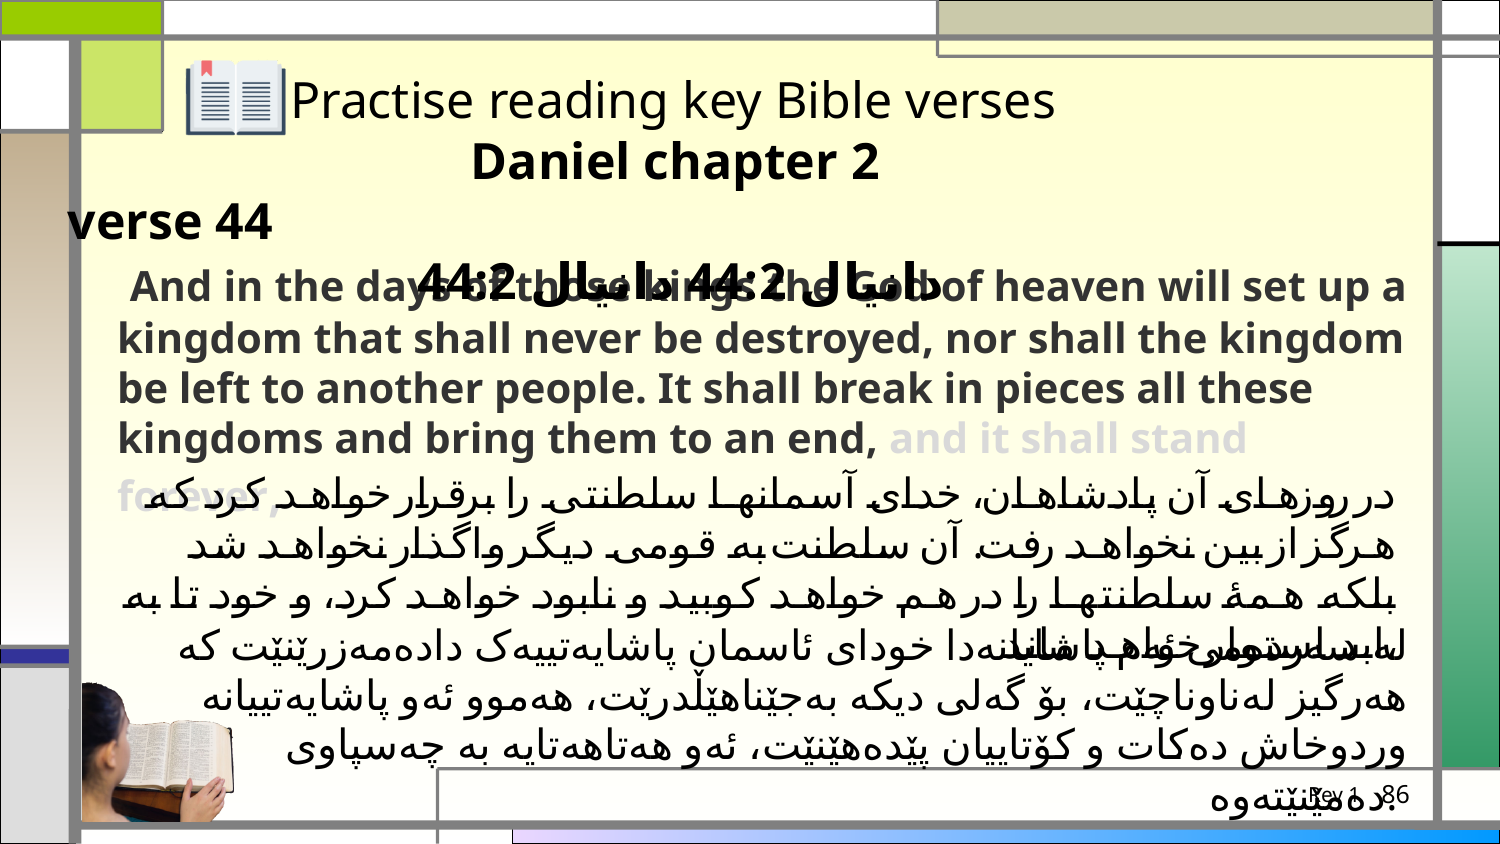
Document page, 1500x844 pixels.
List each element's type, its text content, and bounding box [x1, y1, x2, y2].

picture [81, 682, 235, 822]
text_box And in the days of those kings the God of heaven will set up a kingdom that shall never be destroyed, nor shall the kingdom be left to another people. It shall break in pieces all these kingdoms and bring them to an end, and it shall stand forever, [102, 243, 1437, 383]
text_box در روزهای آن پادشاهان، خدای آسمانها سلطنتی را برقرار خواهد کرد که هرگز از بین نخواهد رفت. آن سلطنت به قومی دیگر واگذار نخواهد شد بلکه همۀ سلطنتها را در هم خواهد کوبید و نابود خواهد کرد، و خود تا به ابد استوار خواهد ماند، [88, 459, 1412, 675]
text_box Daniel chapter 2 verse 44 44:2 دانیال 44:2 دانیال [53, 122, 959, 318]
text_box Practise reading key Bible verses [147, 15, 1199, 181]
text_box لە سەردەمی ئەم پاشایانەدا خودای ئاسمان پاشایەتییەک دادەمەزرێنێت کە هەرگیز لەناوناچێت، بۆ گەلی دیکە بەجێناهێڵدرێت، هەموو ئەو پاشایەتییانە وردوخاش دەکات و کۆتاییان پێدەهێنێت، ئەو هەتاهەتایە بە چەسپاوی دەمێنێتەوە. [160, 610, 1424, 826]
text_box Rev 1 [1293, 774, 1387, 814]
picture [176, 53, 291, 143]
